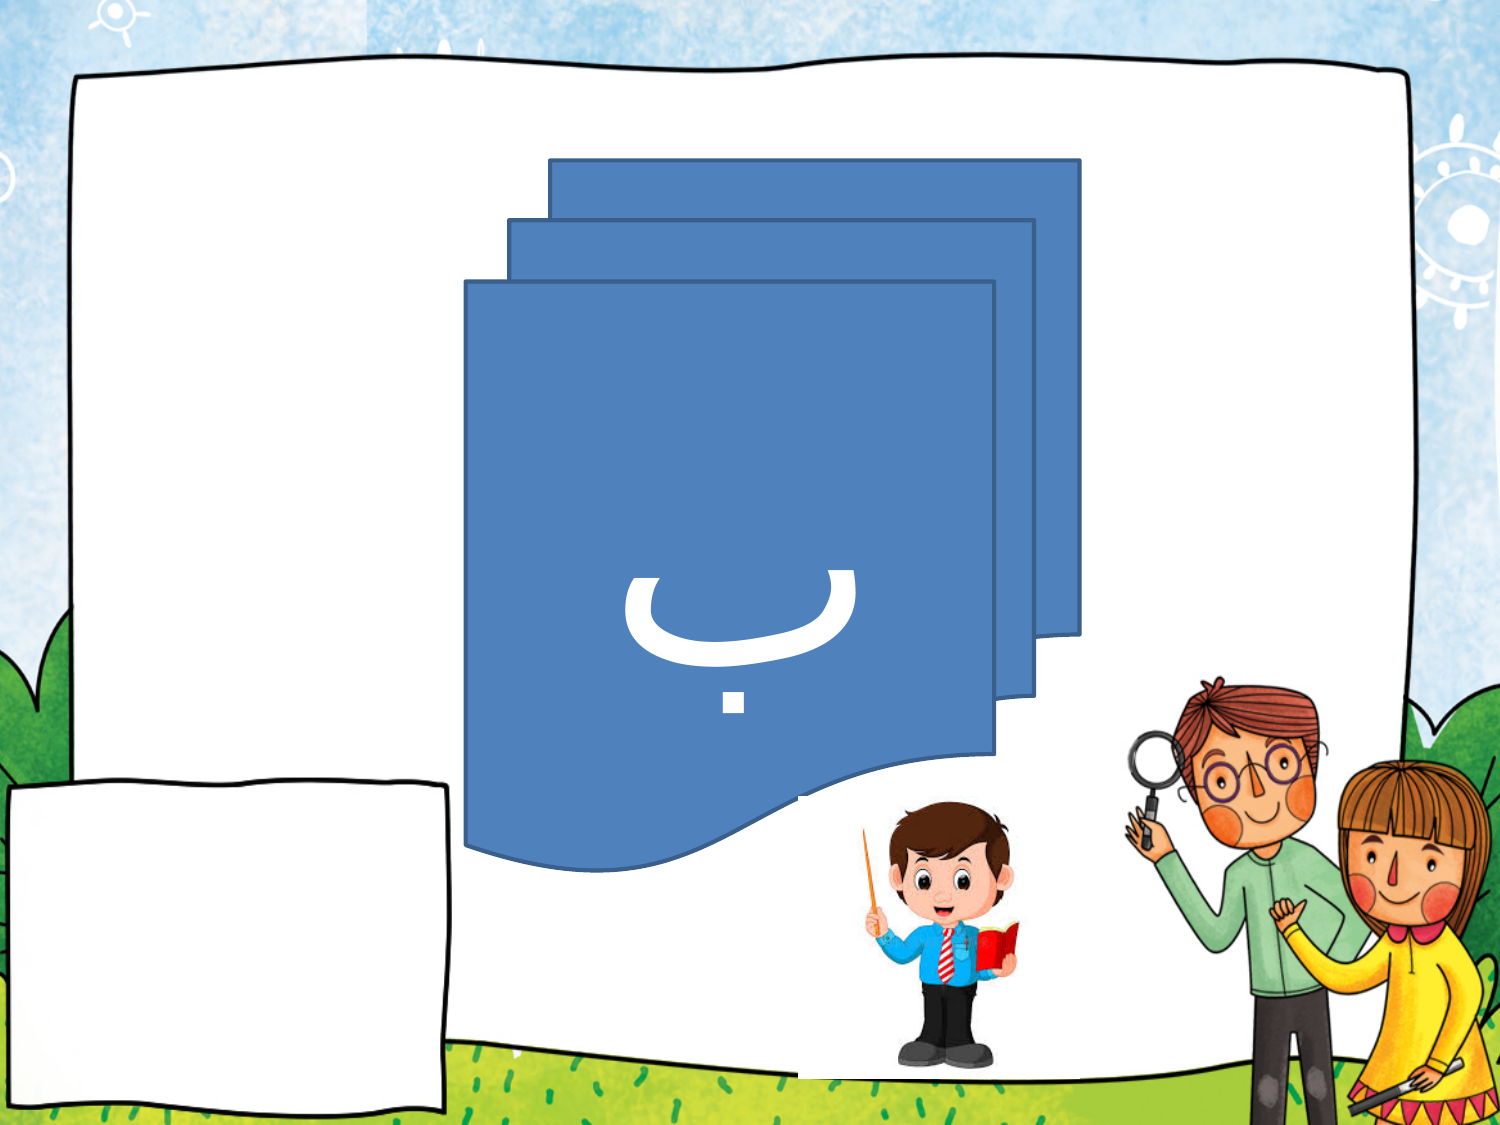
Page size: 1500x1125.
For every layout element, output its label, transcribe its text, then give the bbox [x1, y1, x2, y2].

picture [0, 0, 1500, 1125]
text_box [463, 158, 1082, 873]
text_box ب [593, 369, 1017, 730]
text_box مخرجات التعلم [430, 46, 988, 282]
